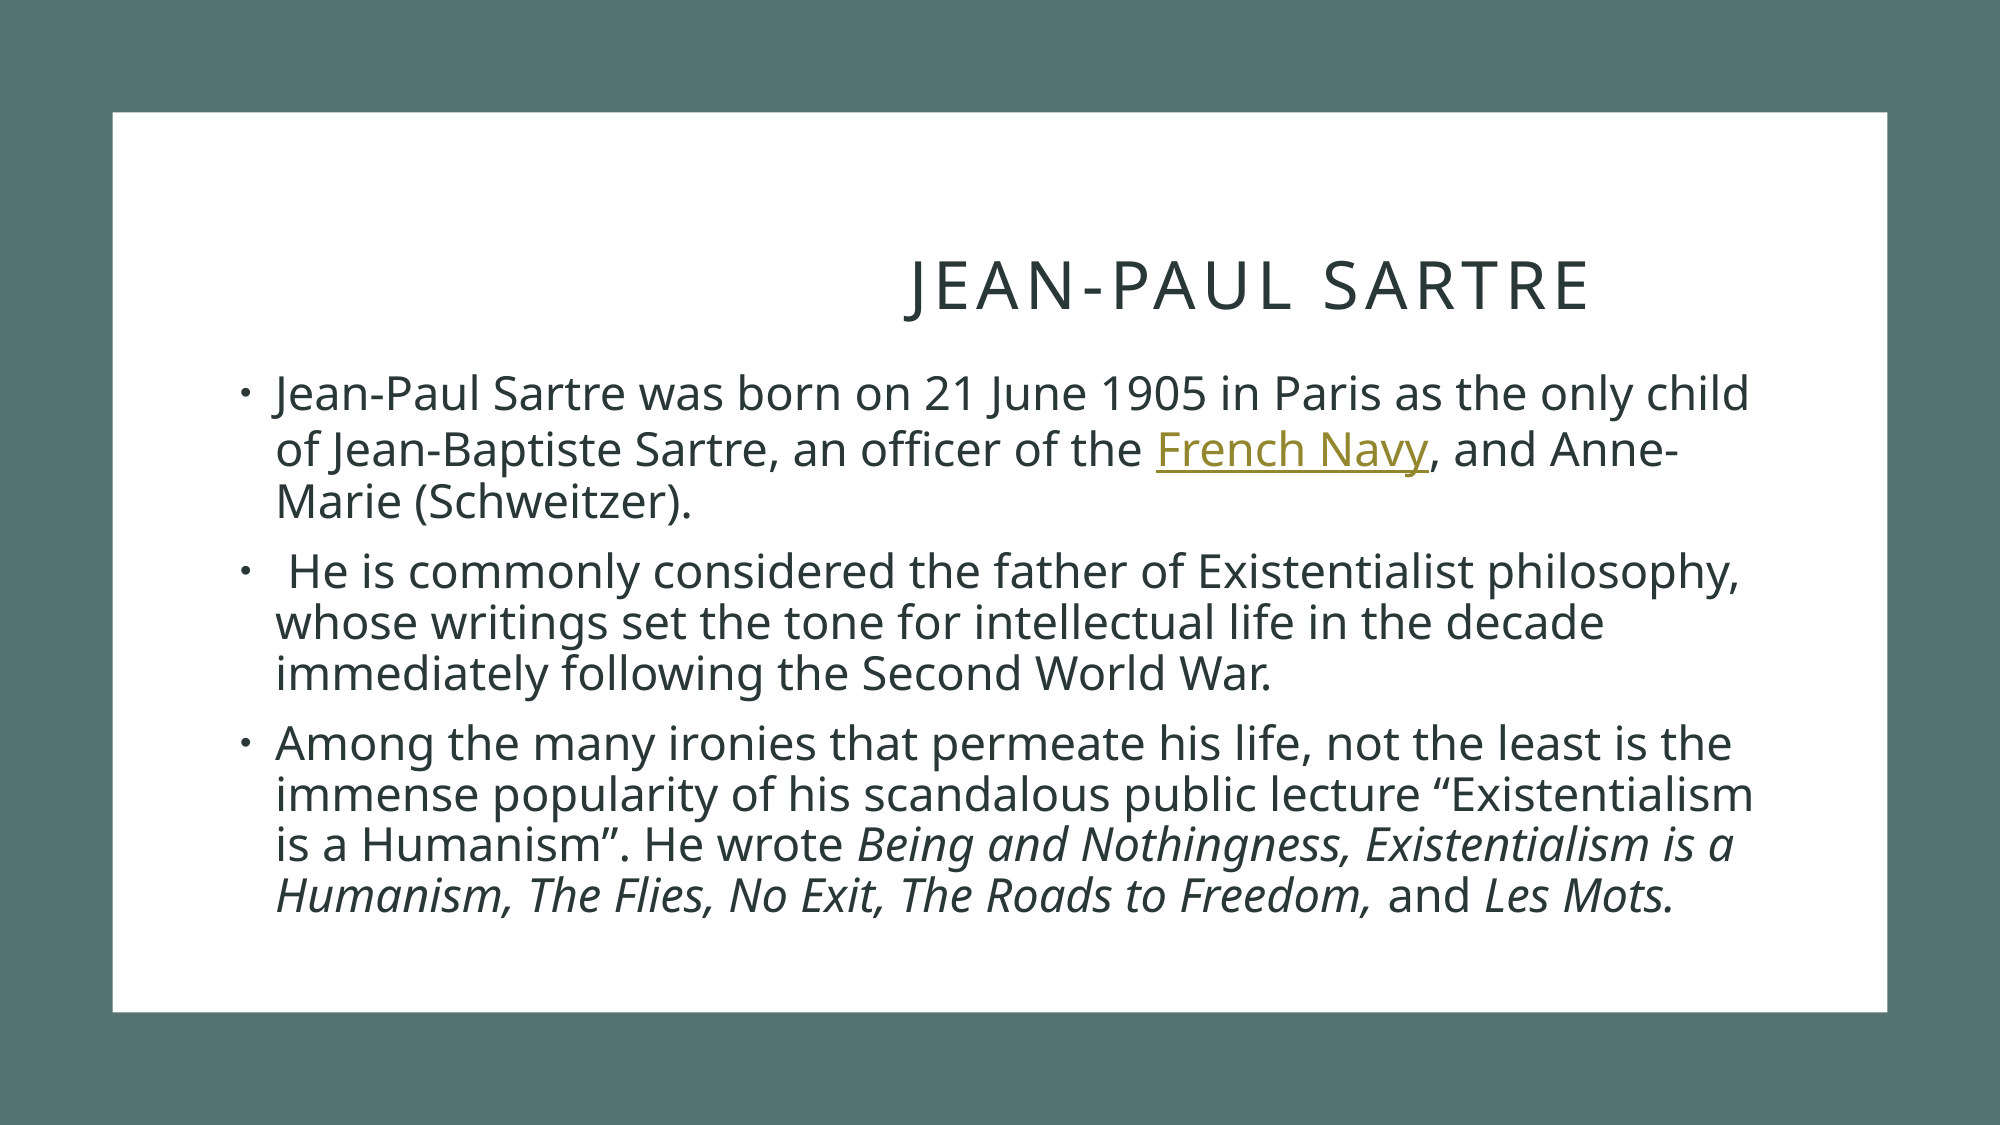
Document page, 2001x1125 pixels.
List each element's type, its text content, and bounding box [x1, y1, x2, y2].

text_box [0, 0, 2000, 1125]
list Jean-Paul Sartre was born on 21 June 1905 in Paris as the only child of Jean-Baptiste Sartre, an officer of the French Navy, and Anne-Marie (Schweitzer). He is commonly considered the father of Existentialist philosophy, whose writings set the tone for intellectual life in the decade immediately following the Second World War. Among the many ironies that permeate his life, not the least is the immense popularity of his scandalous public lecture “Existentialism is a Humanism”. He wrote Being and Nothingness, Existentialism is a Humanism, The Flies, No Exit, The Roads to Freedom, and Les Mots. [225, 361, 1782, 976]
title Jean-paul sartre [225, 165, 1782, 332]
text_box [111, 111, 1888, 1013]
